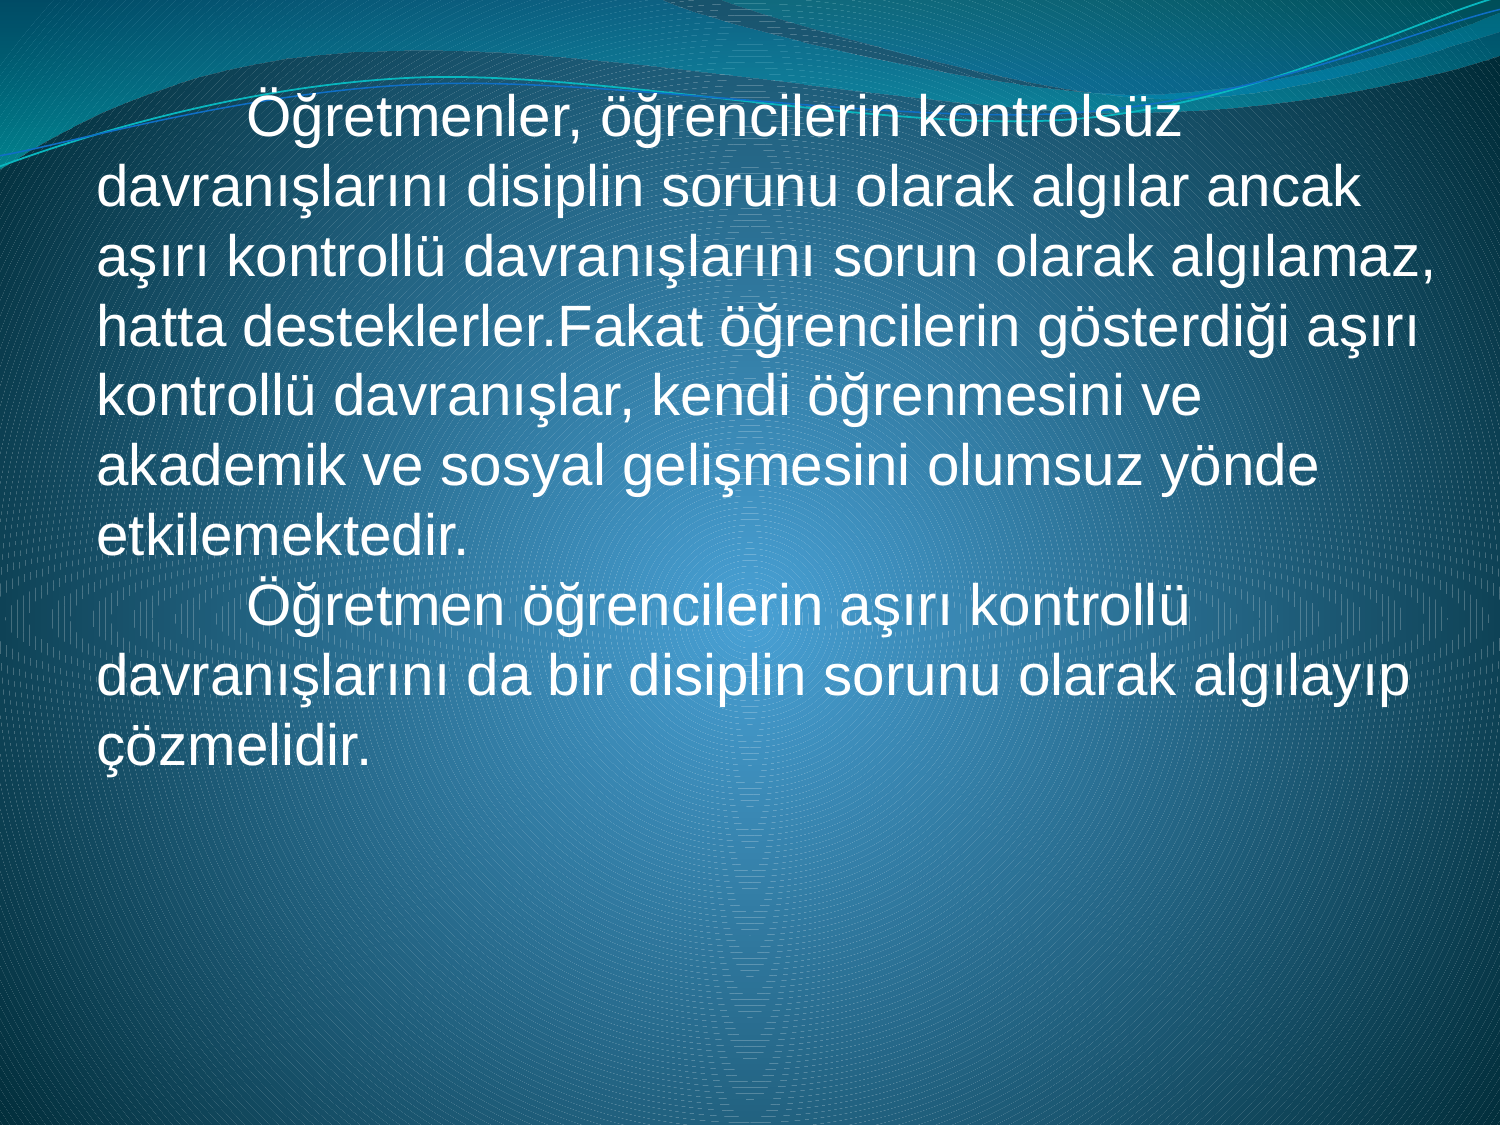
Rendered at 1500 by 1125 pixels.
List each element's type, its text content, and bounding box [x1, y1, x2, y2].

list [64, 70, 1416, 1032]
text_box Öğretmenler, öğrencilerin kontrolsüz davranışlarını disiplin sorunu olarak algılar ancak aşırı kontrollü davranışlarını sorun olarak algılamaz, hatta desteklerler.Fakat öğrencilerin gösterdiği aşırı kontrollü davranışlar, kendi öğrenmesini ve akademik ve sosyal gelişmesini olumsuz yönde etkilemektedir. Öğretmen öğrencilerin aşırı kontrollü davranışlarını da bir disiplin sorunu olarak algılayıp çözmelidir. [81, 70, 1465, 785]
